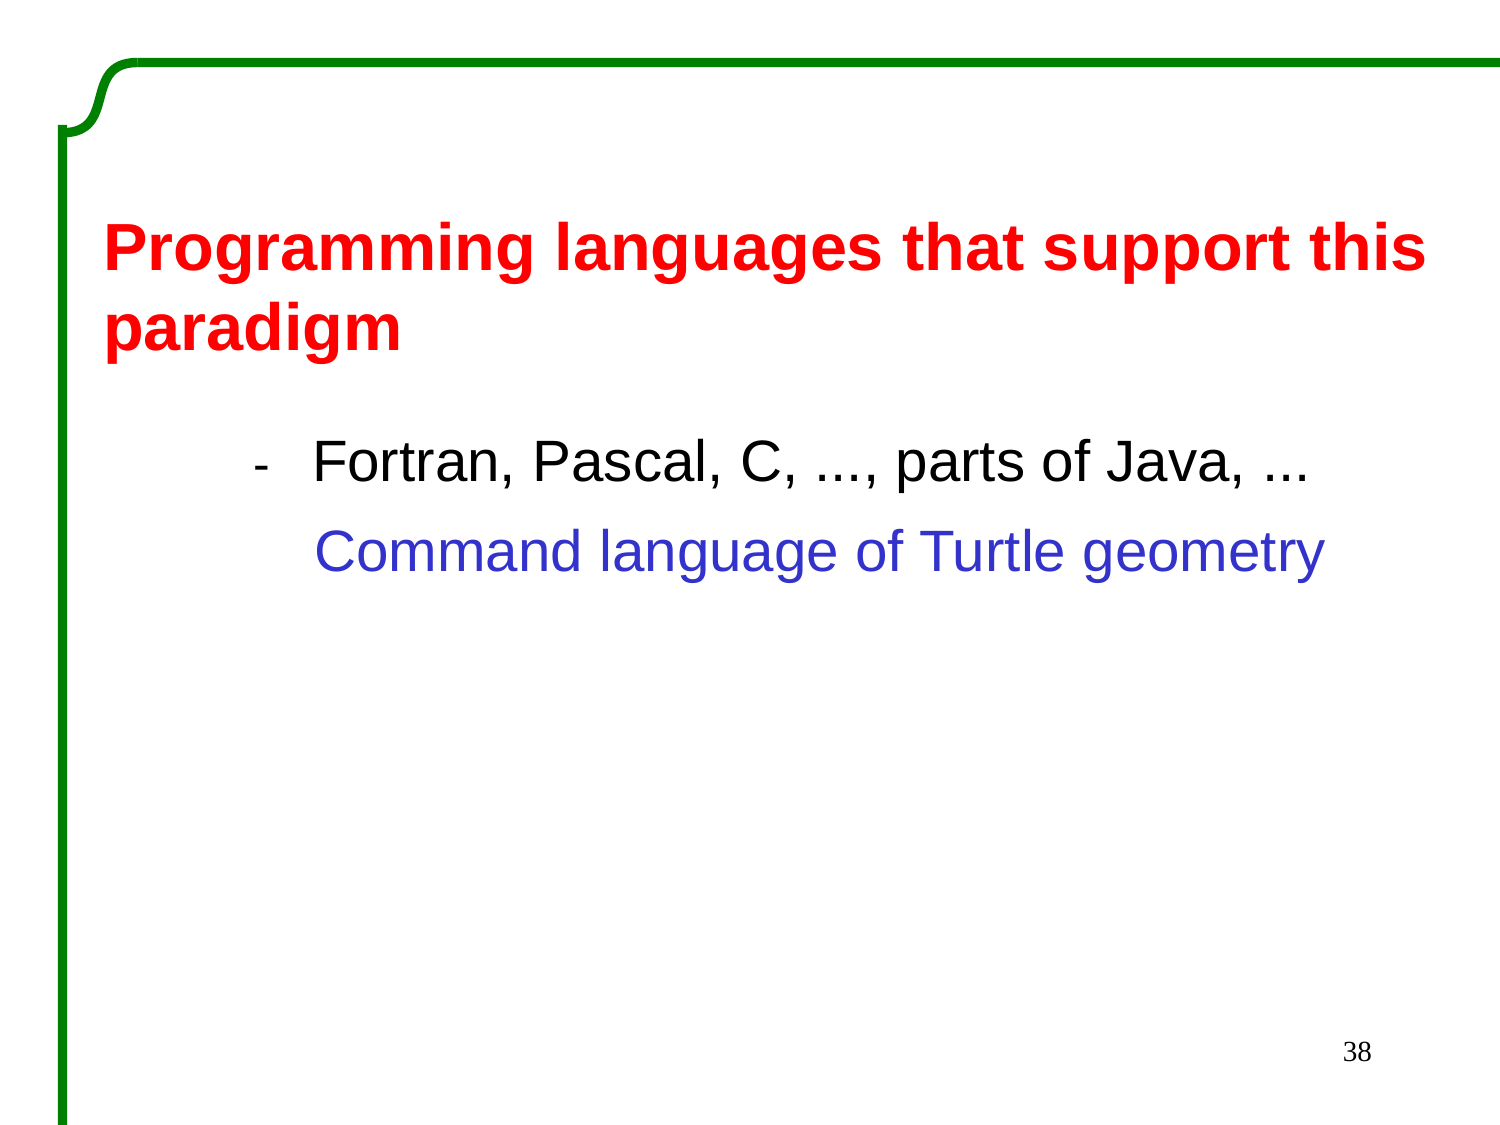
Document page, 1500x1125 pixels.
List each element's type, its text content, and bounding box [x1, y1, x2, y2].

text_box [64, 60, 136, 136]
slide_number 38 [1074, 1025, 1388, 1100]
text_box Programming languages that support this paradigm - Fortran, Pascal, C, ..., parts of Java, ... Command language of Turtle geometry [88, 196, 1451, 591]
